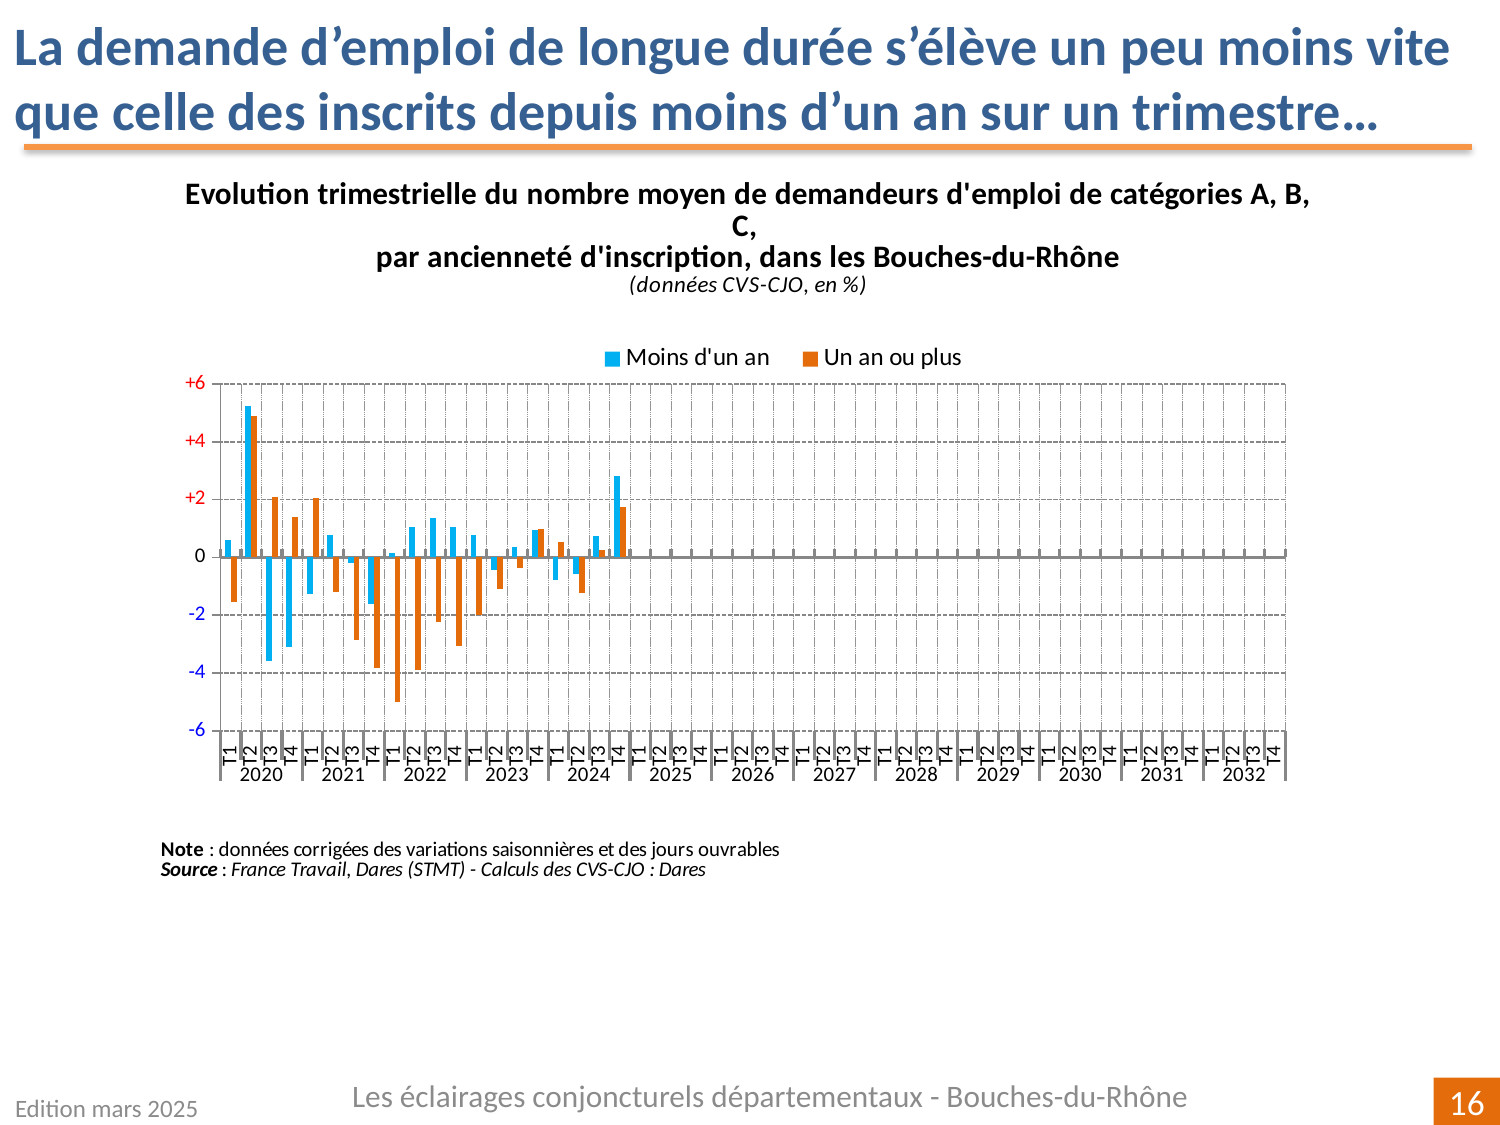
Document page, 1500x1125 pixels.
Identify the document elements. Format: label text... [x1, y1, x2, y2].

slide_number 16 [1433, 1077, 1500, 1125]
text_box La demande d’emploi de longue durée s’élève un peu moins vite que celle des inscrits depuis moins d’un an sur un trimestre… [0, 3, 1500, 149]
chart [134, 170, 1366, 955]
slide_number Edition mars 2025 [0, 1077, 350, 1125]
footer Les éclairages conjoncturels départementaux - Bouches-du-Rhône [331, 1065, 1211, 1125]
